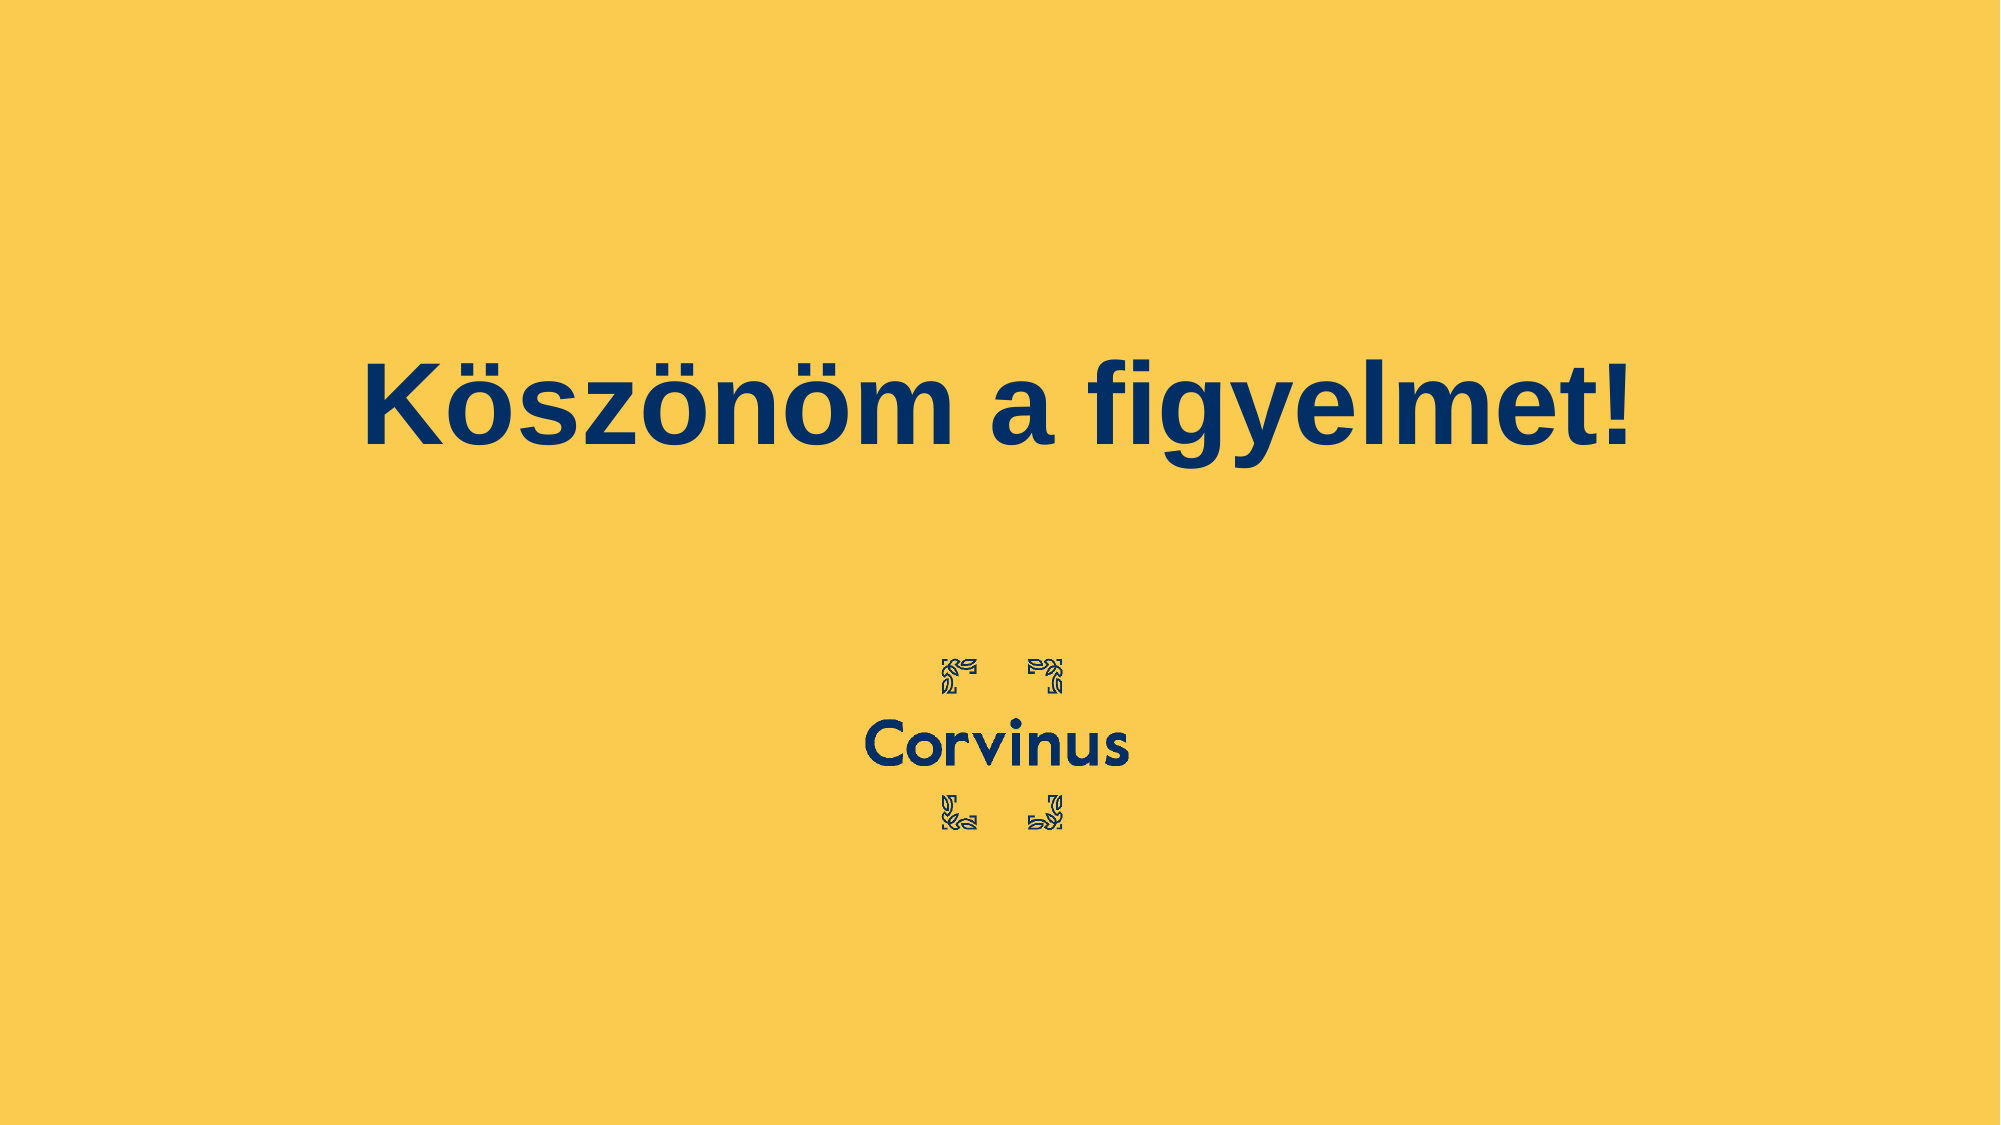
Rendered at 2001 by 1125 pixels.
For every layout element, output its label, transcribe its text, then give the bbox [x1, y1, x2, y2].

title Köszönöm a figyelmet! [120, 184, 1880, 469]
picture [848, 637, 1152, 846]
